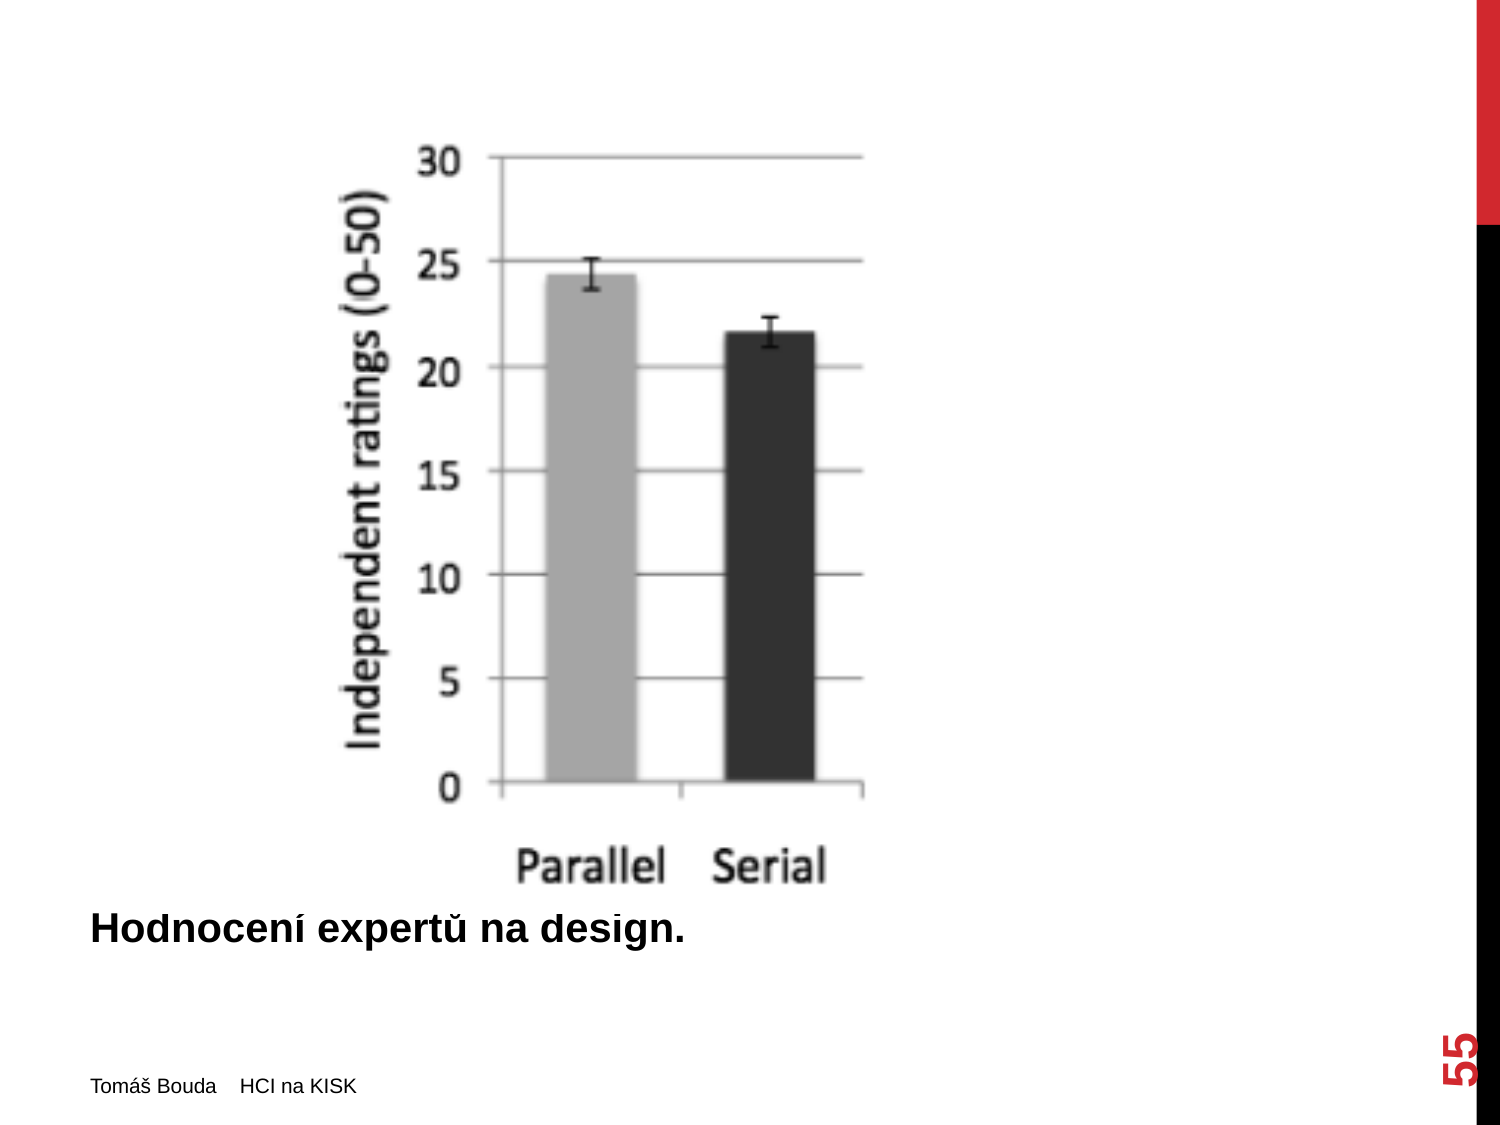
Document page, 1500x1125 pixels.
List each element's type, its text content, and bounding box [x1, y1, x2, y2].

footer Tomáš Bouda HCI na KISK [75, 1065, 638, 1112]
slide_number 55 [1427, 887, 1488, 1104]
list Hodnocení expertů na design. [75, 893, 869, 1005]
picture [158, 101, 1034, 915]
